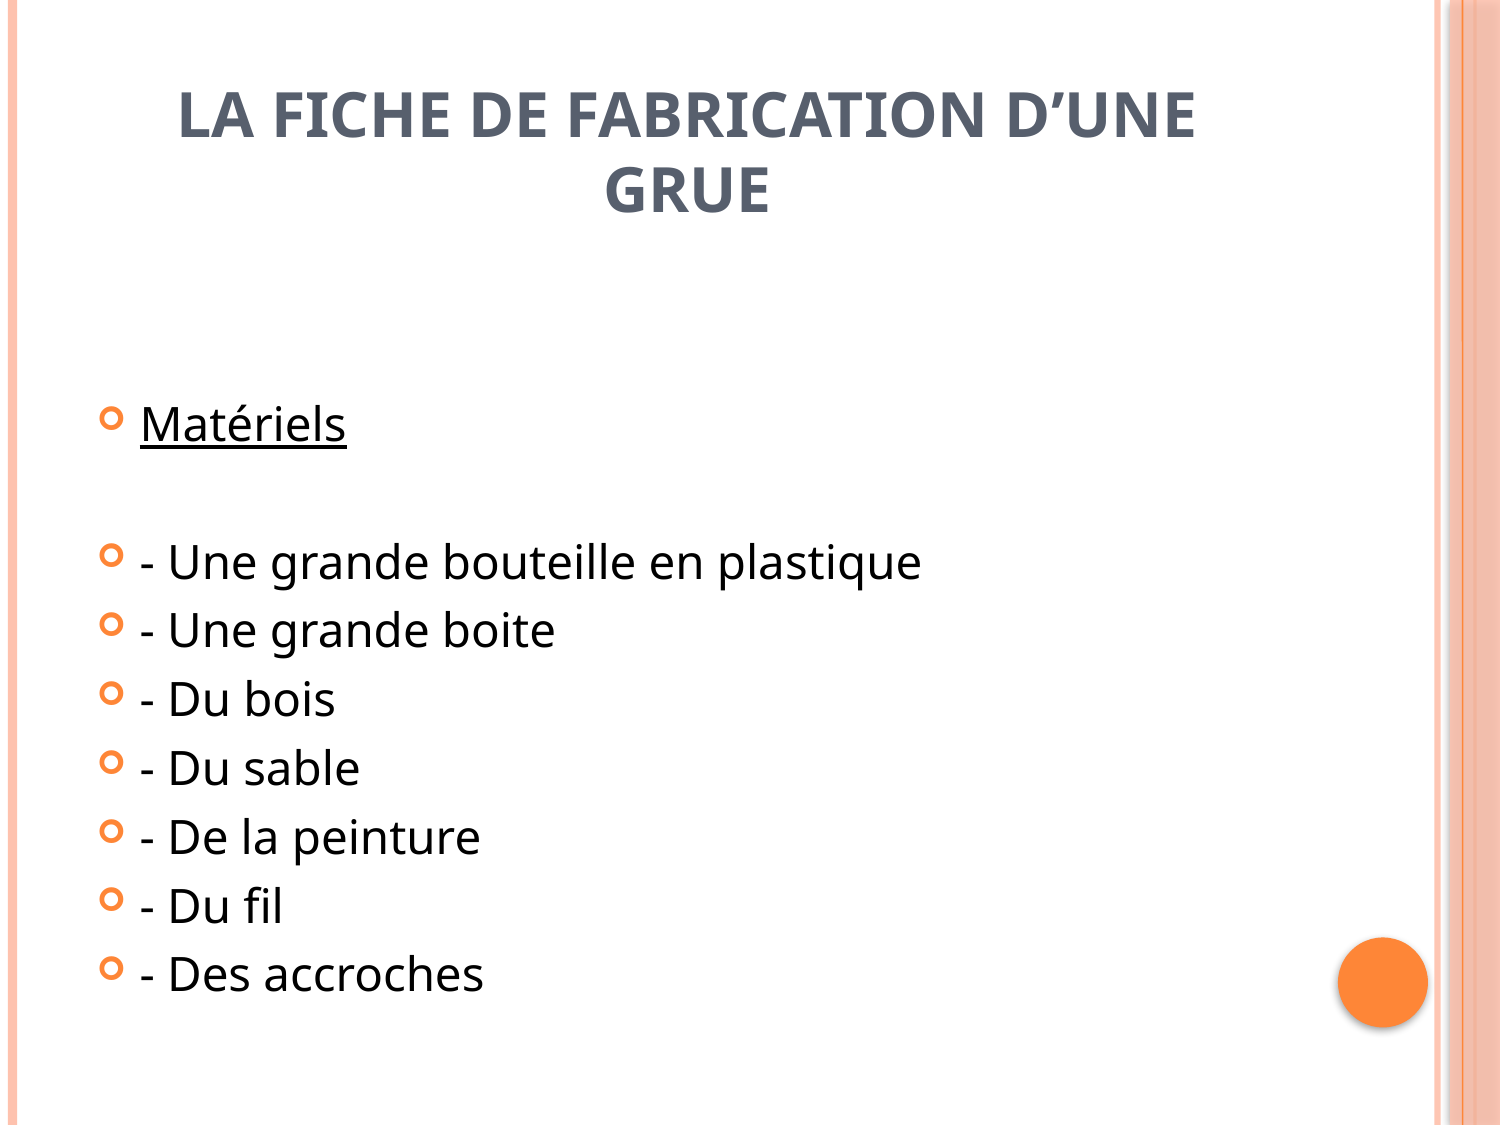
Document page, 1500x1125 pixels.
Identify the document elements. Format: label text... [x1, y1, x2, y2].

title La fiche de fabrication d’une grue [75, 45, 1300, 233]
list Matériels - Une grande bouteille en plastique - Une grande boite - Du bois - Du sable - De la peinture - Du fil - Des accroches [82, 386, 1307, 1015]
